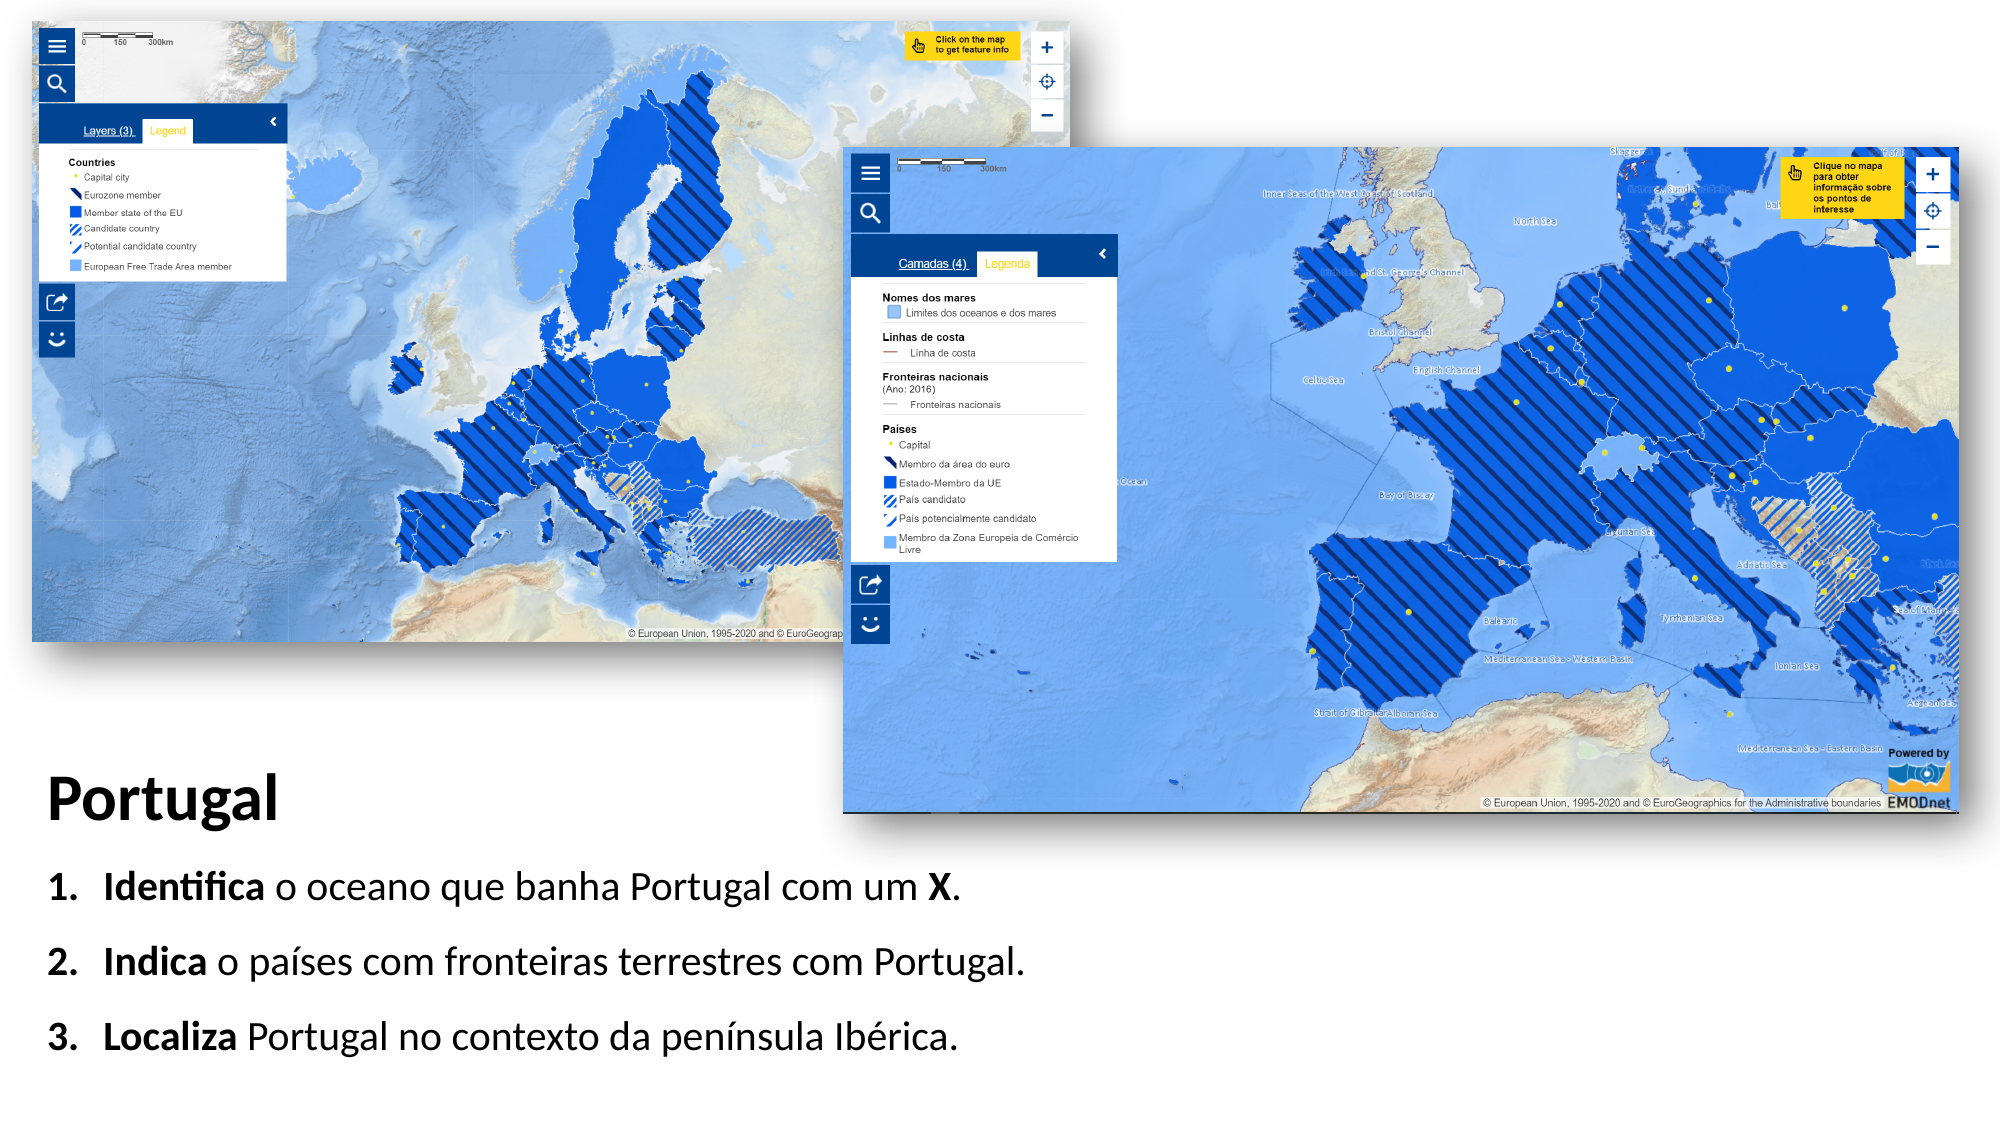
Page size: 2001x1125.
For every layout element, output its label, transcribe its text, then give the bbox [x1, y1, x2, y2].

text_box Portugal Identifica o oceano que banha Portugal com um X. Indica o países com fronteiras terrestres com Portugal. Localiza Portugal no contexto da península Ibérica. [32, 706, 1070, 1067]
picture [32, 21, 1959, 814]
